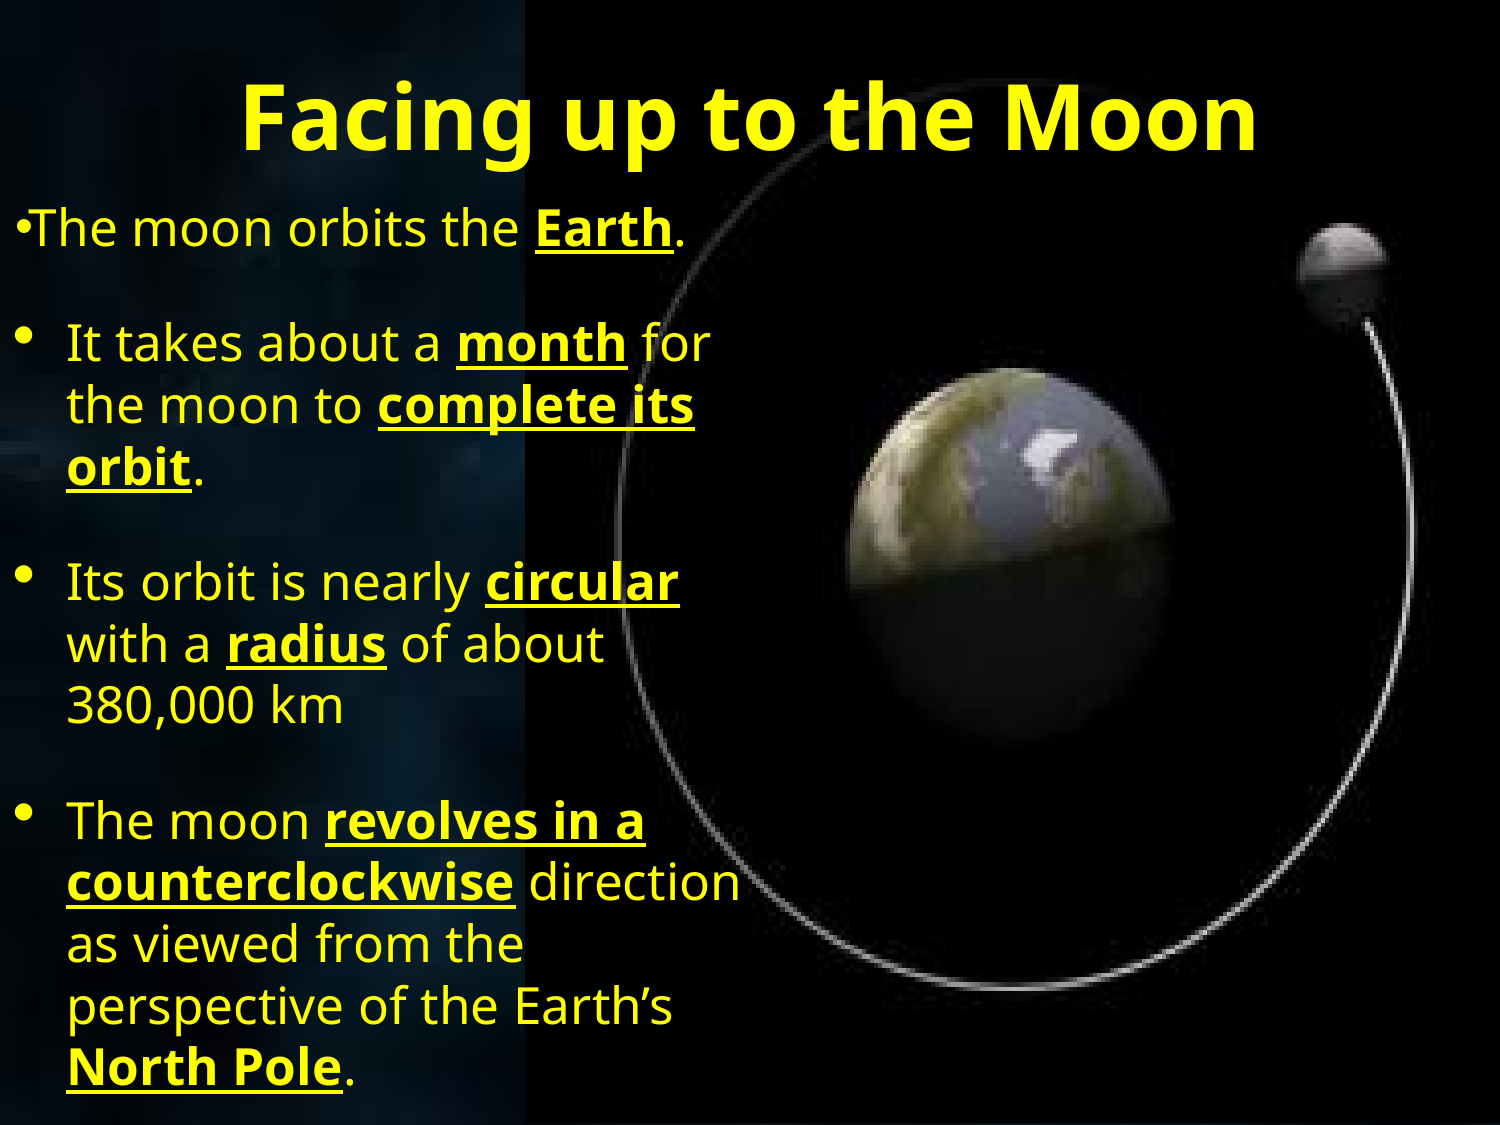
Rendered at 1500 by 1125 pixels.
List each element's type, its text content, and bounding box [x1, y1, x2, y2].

title Facing up to the Moon [75, 45, 519, 187]
list The moon orbits the Earth. It takes about a month for the moon to complete its orbit. Its orbit is nearly circular with a radius of about 380,000 km The moon revolves in a counterclockwise direction as viewed from the perspective of the Earth’s North Pole. [0, 187, 519, 1123]
picture [0, 0, 1500, 1125]
